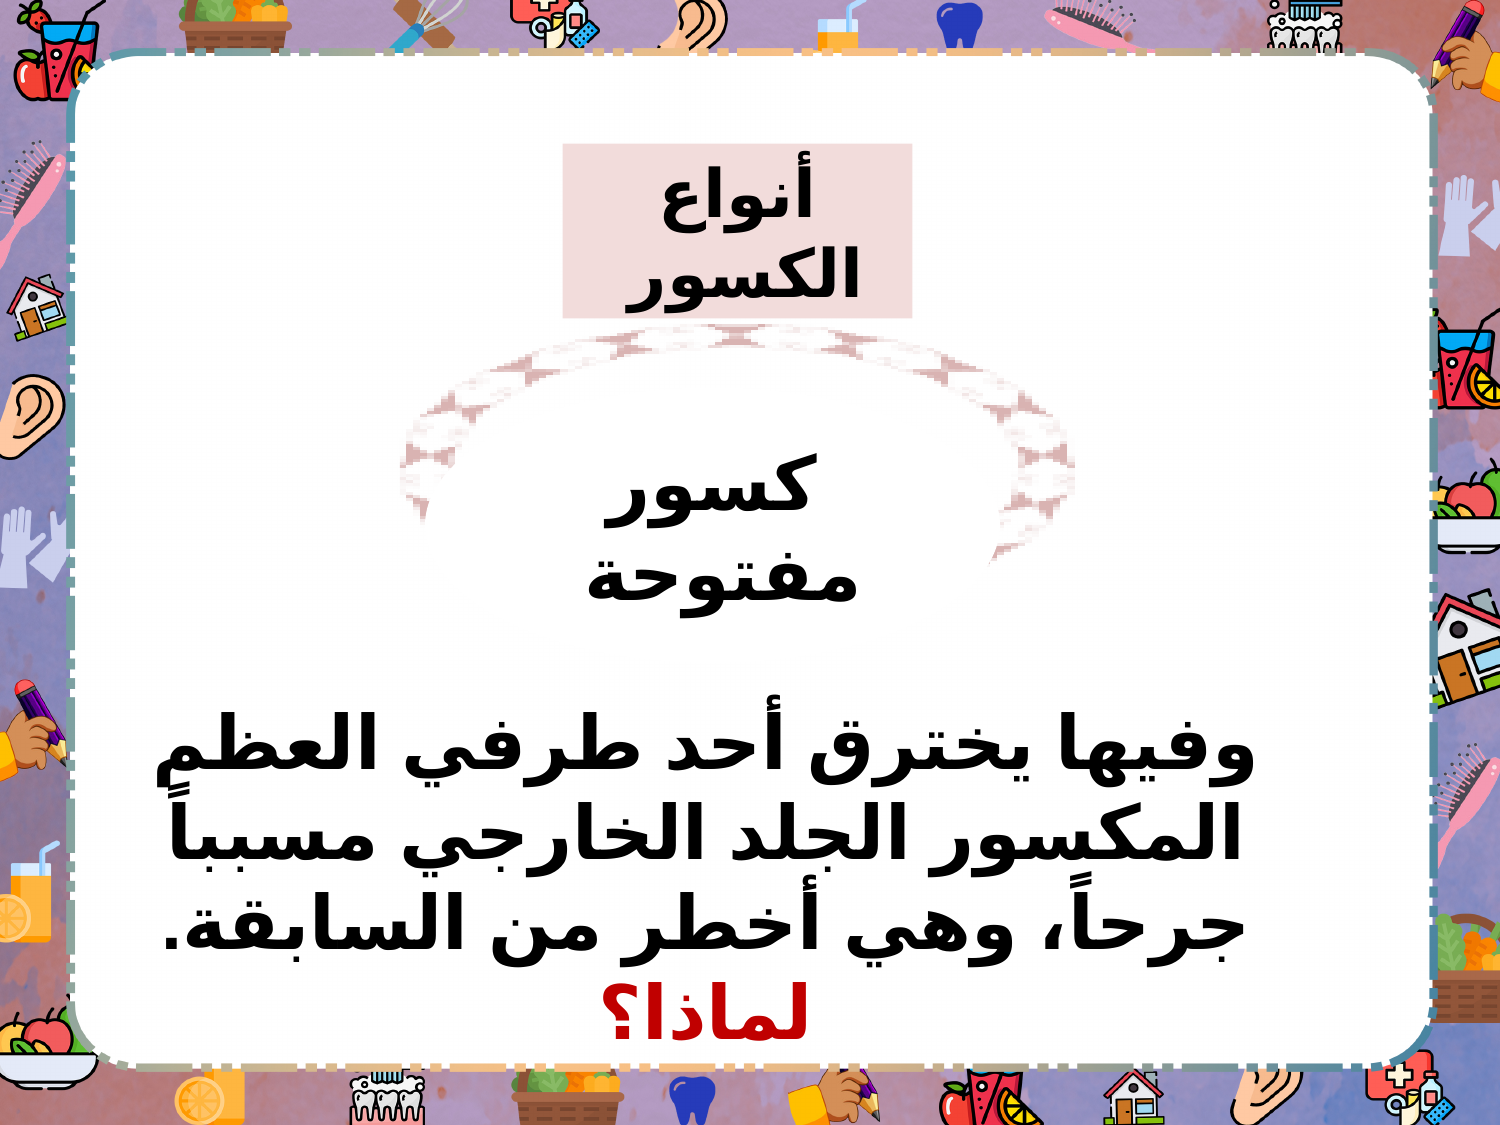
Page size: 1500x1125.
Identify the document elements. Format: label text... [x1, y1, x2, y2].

text_box كسور مفتوحة [425, 387, 1001, 664]
text_box أنواع الكسور [562, 143, 913, 319]
text_box [398, 323, 1077, 614]
picture [0, 0, 1500, 1125]
text_box وفيها يخترق أحد طرفي العظم المكسور الجلد الخارجي مسبباً جرحاً، وهي أخطر من السابقة. لماذا؟ [112, 687, 1300, 1063]
